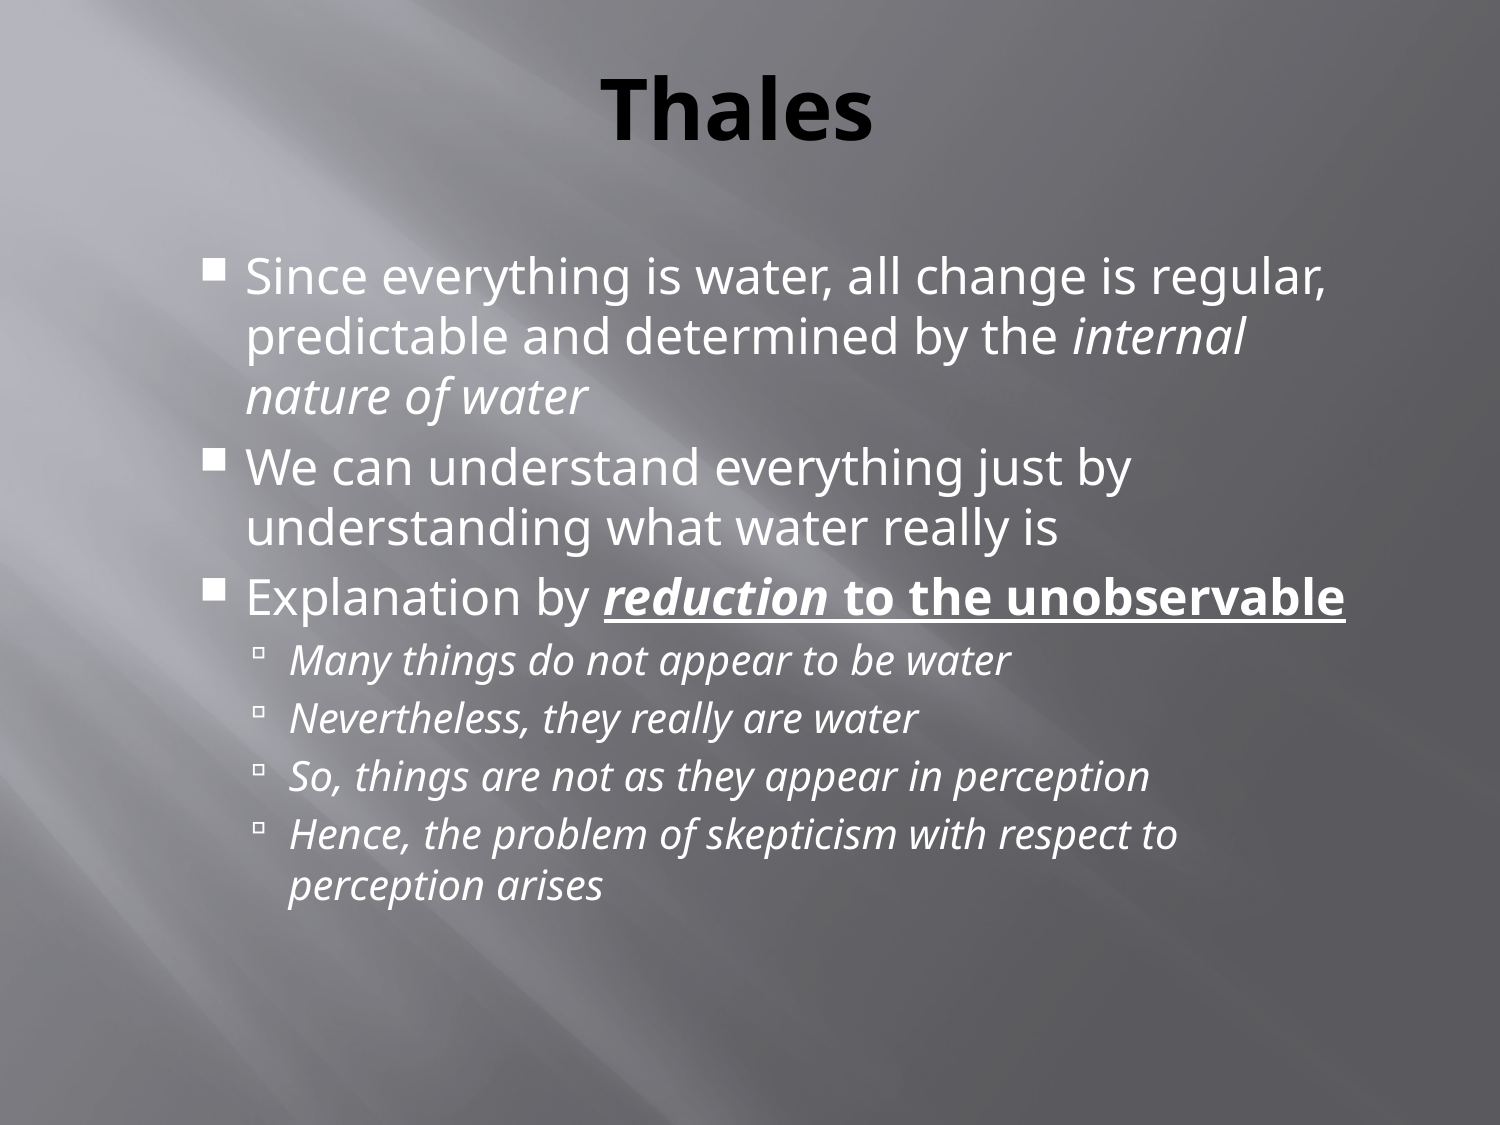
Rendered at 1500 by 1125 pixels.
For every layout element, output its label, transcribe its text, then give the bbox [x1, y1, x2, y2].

list Since everything is water, all change is regular, predictable and determined by the internal nature of water We can understand everything just by understanding what water really is Explanation by reduction to the unobservable Many things do not appear to be water Nevertheless, they really are water So, things are not as they appear in perception Hence, the problem of skepticism with respect to perception arises [87, 237, 1363, 976]
title Thales [87, 37, 1388, 175]
